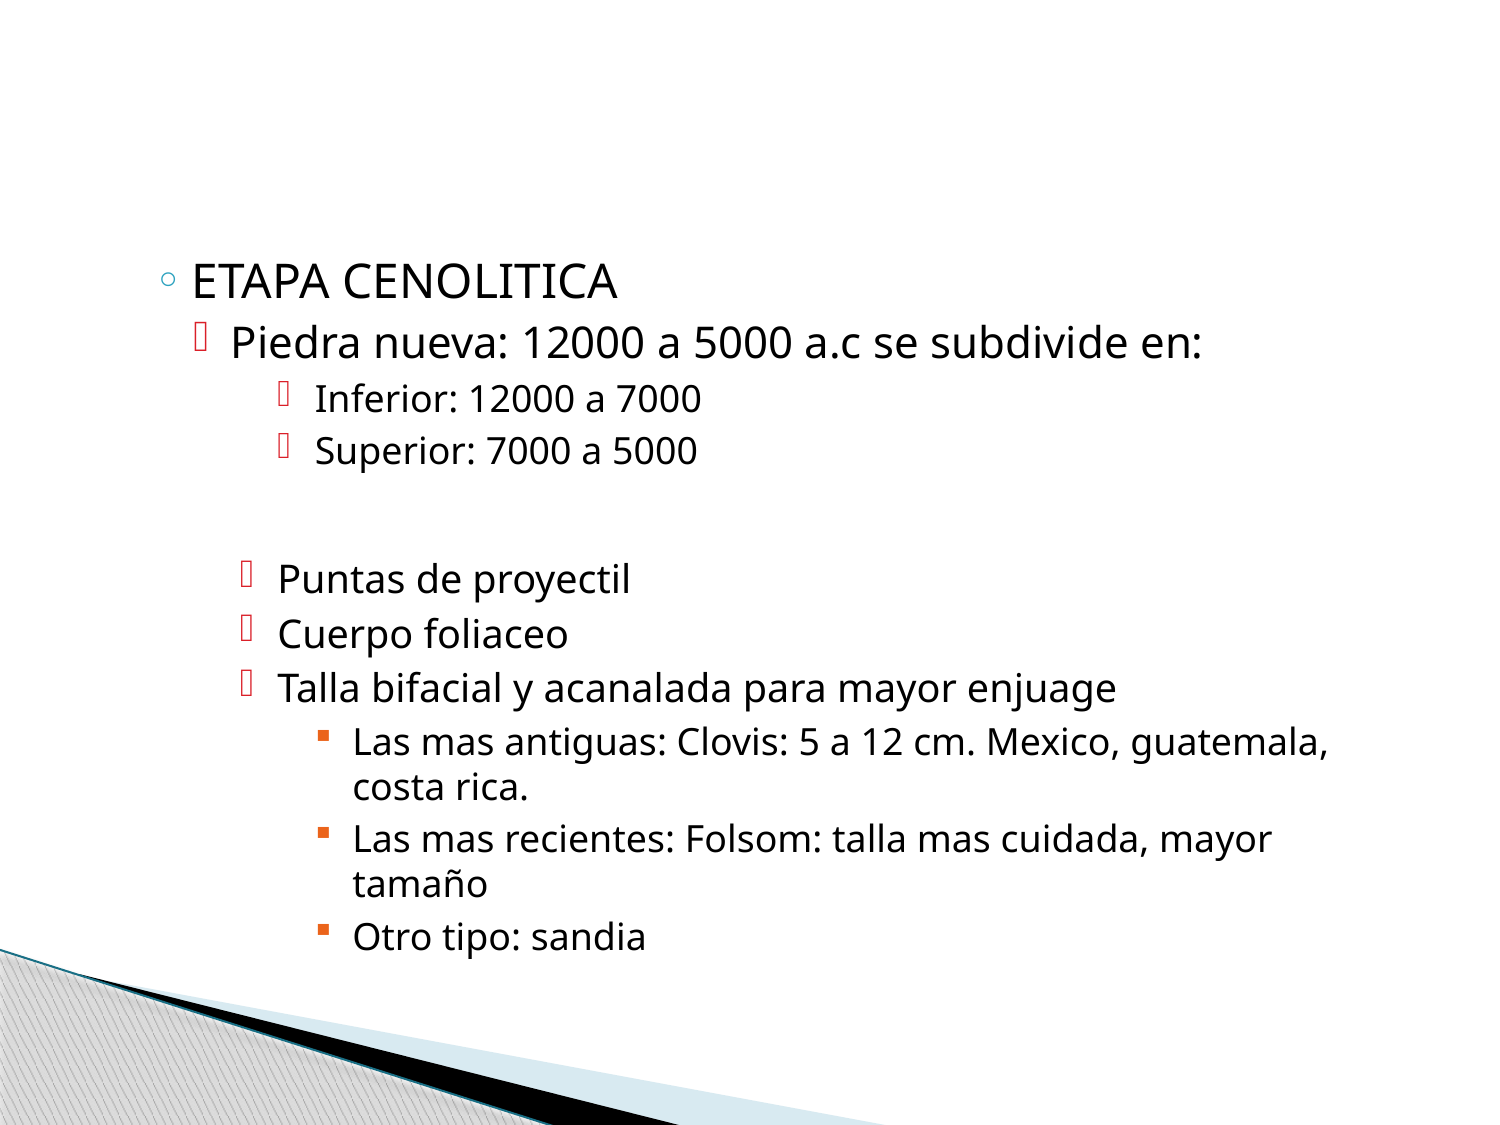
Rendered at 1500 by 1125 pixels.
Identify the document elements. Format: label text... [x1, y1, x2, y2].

list ETAPA CENOLITICA Piedra nueva: 12000 a 5000 a.c se subdivide en: Inferior: 12000 a 7000 Superior: 7000 a 5000 Puntas de proyectil Cuerpo foliaceo Talla bifacial y acanalada para mayor enjuage Las mas antiguas: Clovis: 5 a 12 cm. Mexico, guatemala, costa rica. Las mas recientes: Folsom: talla mas cuidada, mayor tamaño Otro tipo: sandia [75, 243, 1425, 986]
